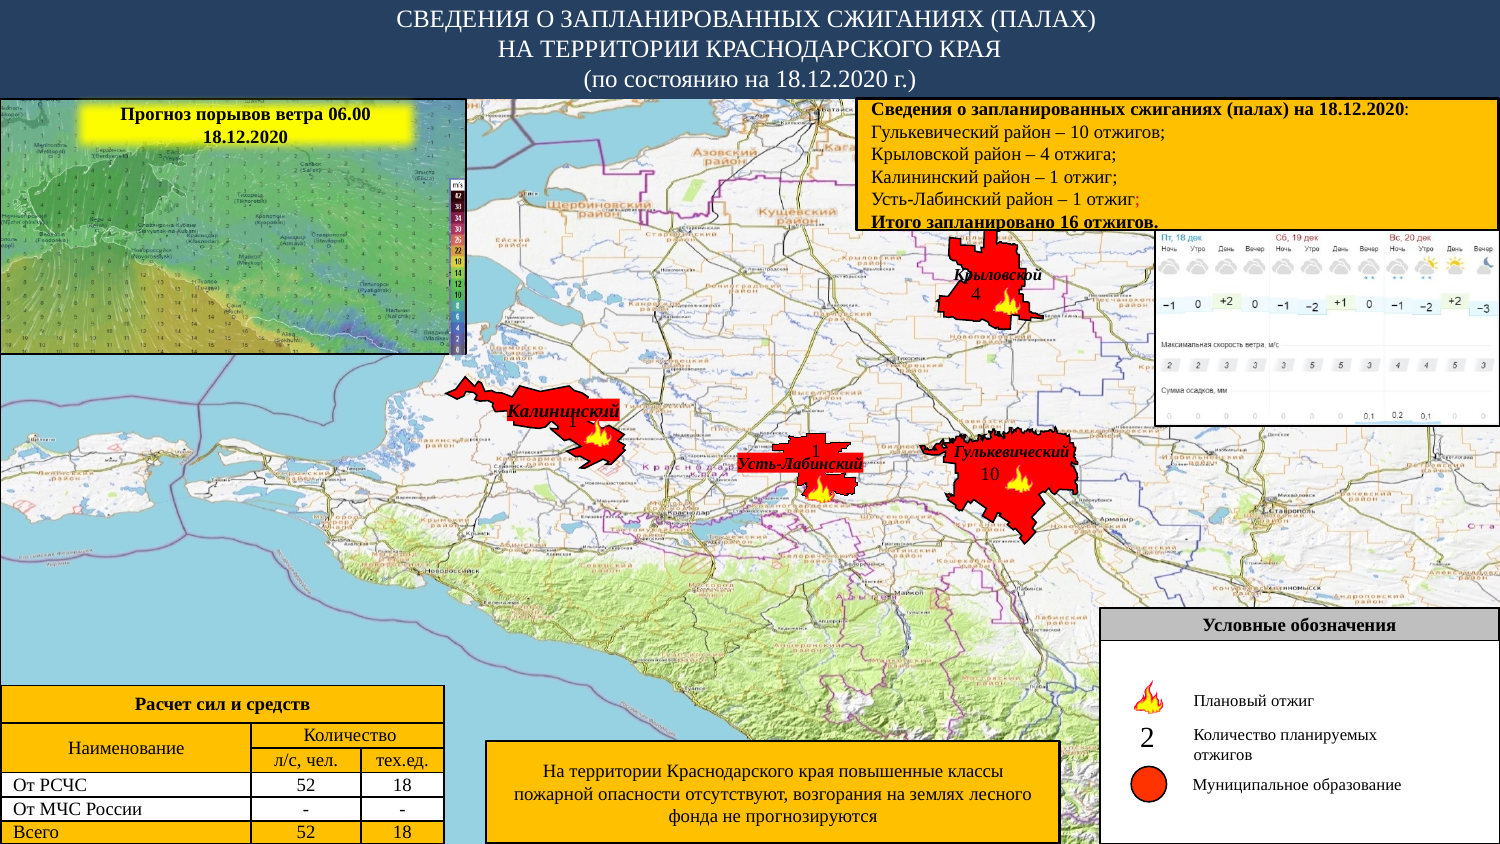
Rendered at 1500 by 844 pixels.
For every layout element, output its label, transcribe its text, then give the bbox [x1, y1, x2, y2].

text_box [582, 412, 613, 448]
picture [0, 11, 1500, 844]
text_box СВЕДЕНИЯ О ЗАПЛАНИРОВАННЫХ СЖИГАНИЯХ (ПАЛАХ) НА ТЕРРИТОРИИ КРАСНОДАРСКОГО КРАЯ (по состоянию на 18.12.2020 г.) [0, 0, 1500, 73]
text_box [991, 281, 1022, 316]
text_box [1004, 458, 1034, 493]
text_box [1133, 679, 1164, 714]
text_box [805, 469, 835, 504]
